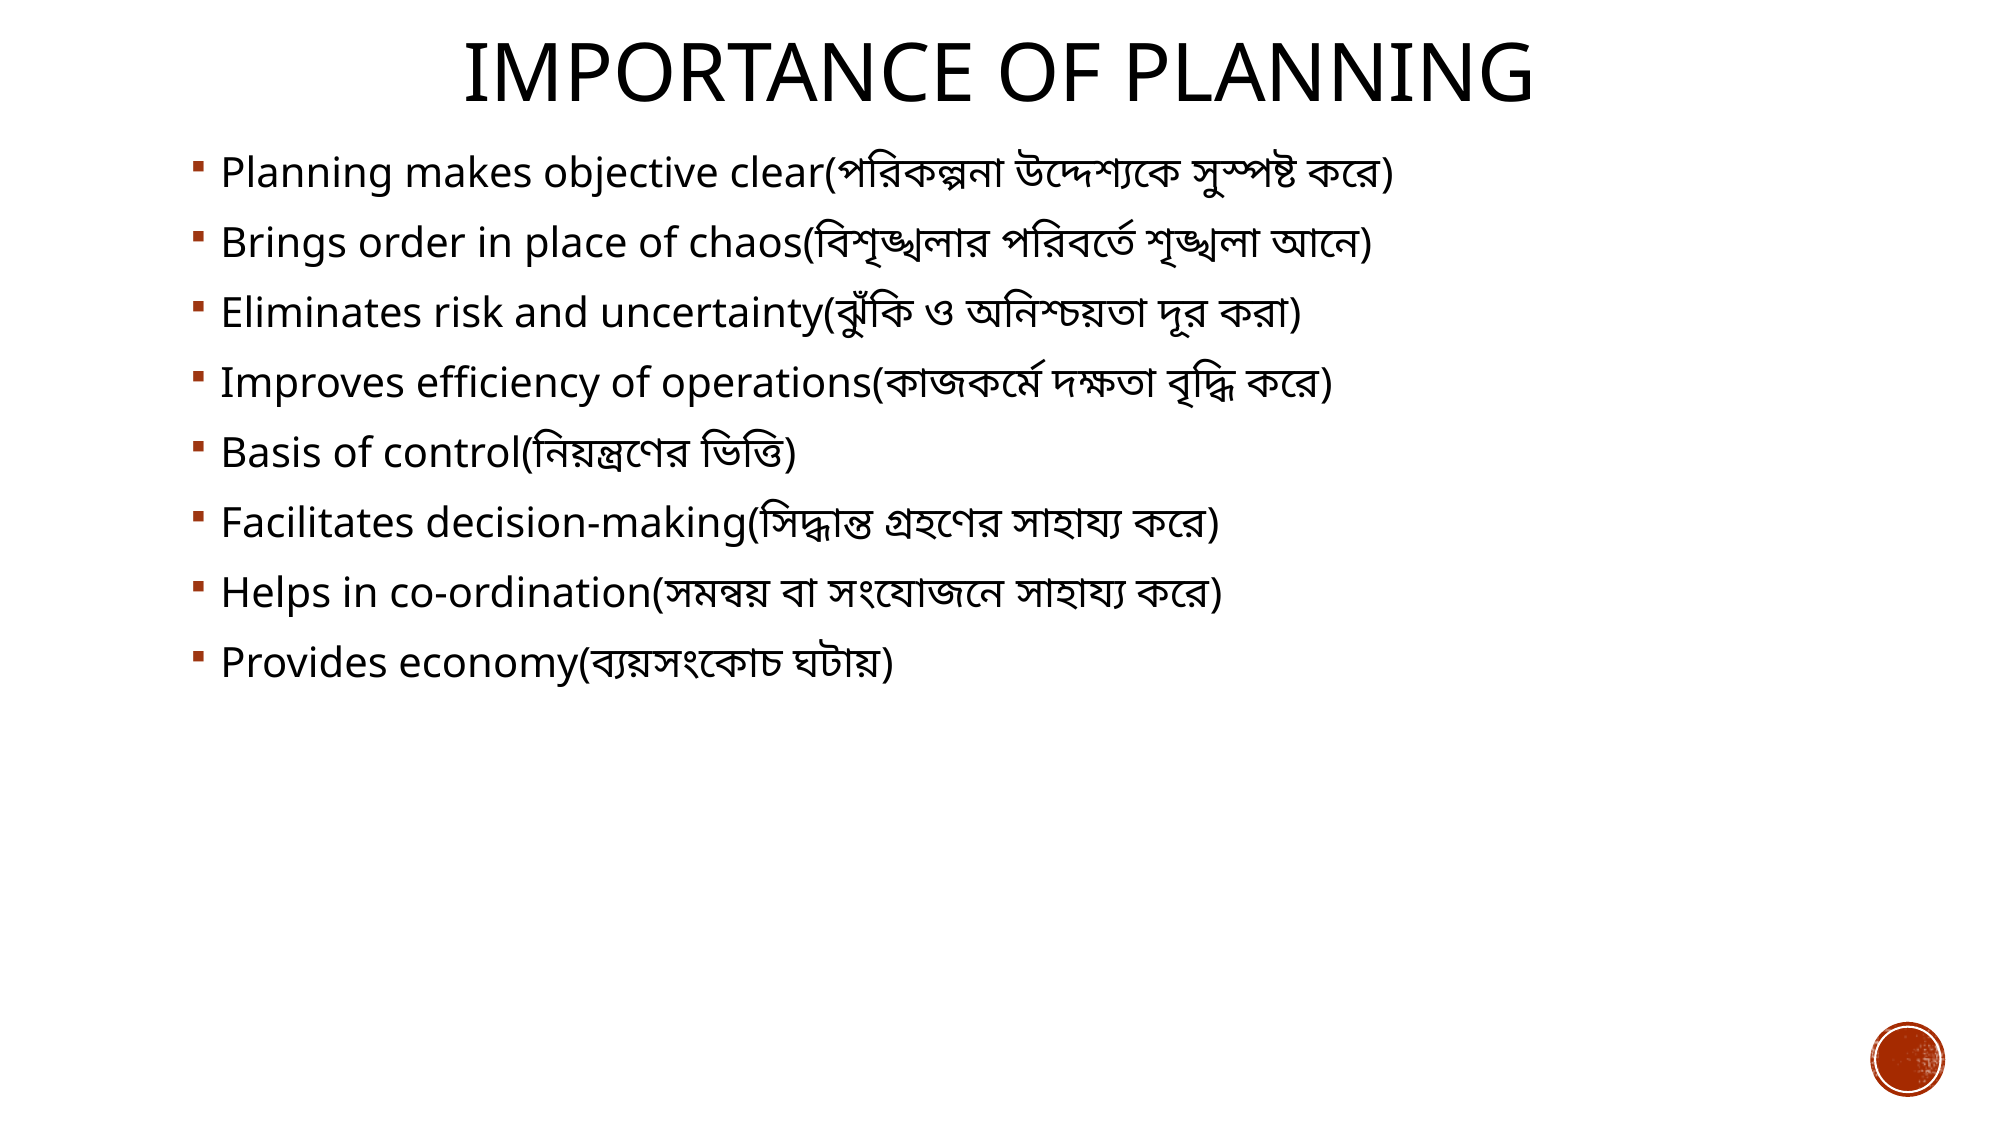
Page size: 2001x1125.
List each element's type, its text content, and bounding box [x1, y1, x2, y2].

title Importance of planning [175, 23, 1826, 143]
list Planning makes objective clear(পরিকল্পনা উদ্দেশ্যকে সুস্পষ্ট করে) Brings order in place of chaos(বিশৃঙ্খলার পরিবর্তে শৃঙ্খলা আনে) Eliminates risk and uncertainty(ঝুঁকি ও অনিশ্চয়তা দূর করা) Improves efficiency of operations(কাজকর্মে দক্ষতা বৃদ্ধি করে) Basis of control(নিয়ন্ত্রণের ভিত্তি) Facilitates decision-making(সিদ্ধান্ত গ্রহণের সাহায্য করে) Helps in co-ordination(সমন্বয় বা সংযোজনে সাহায্য করে) Provides economy(ব্যয়সংকোচ ঘটায়) [175, 143, 1826, 1013]
